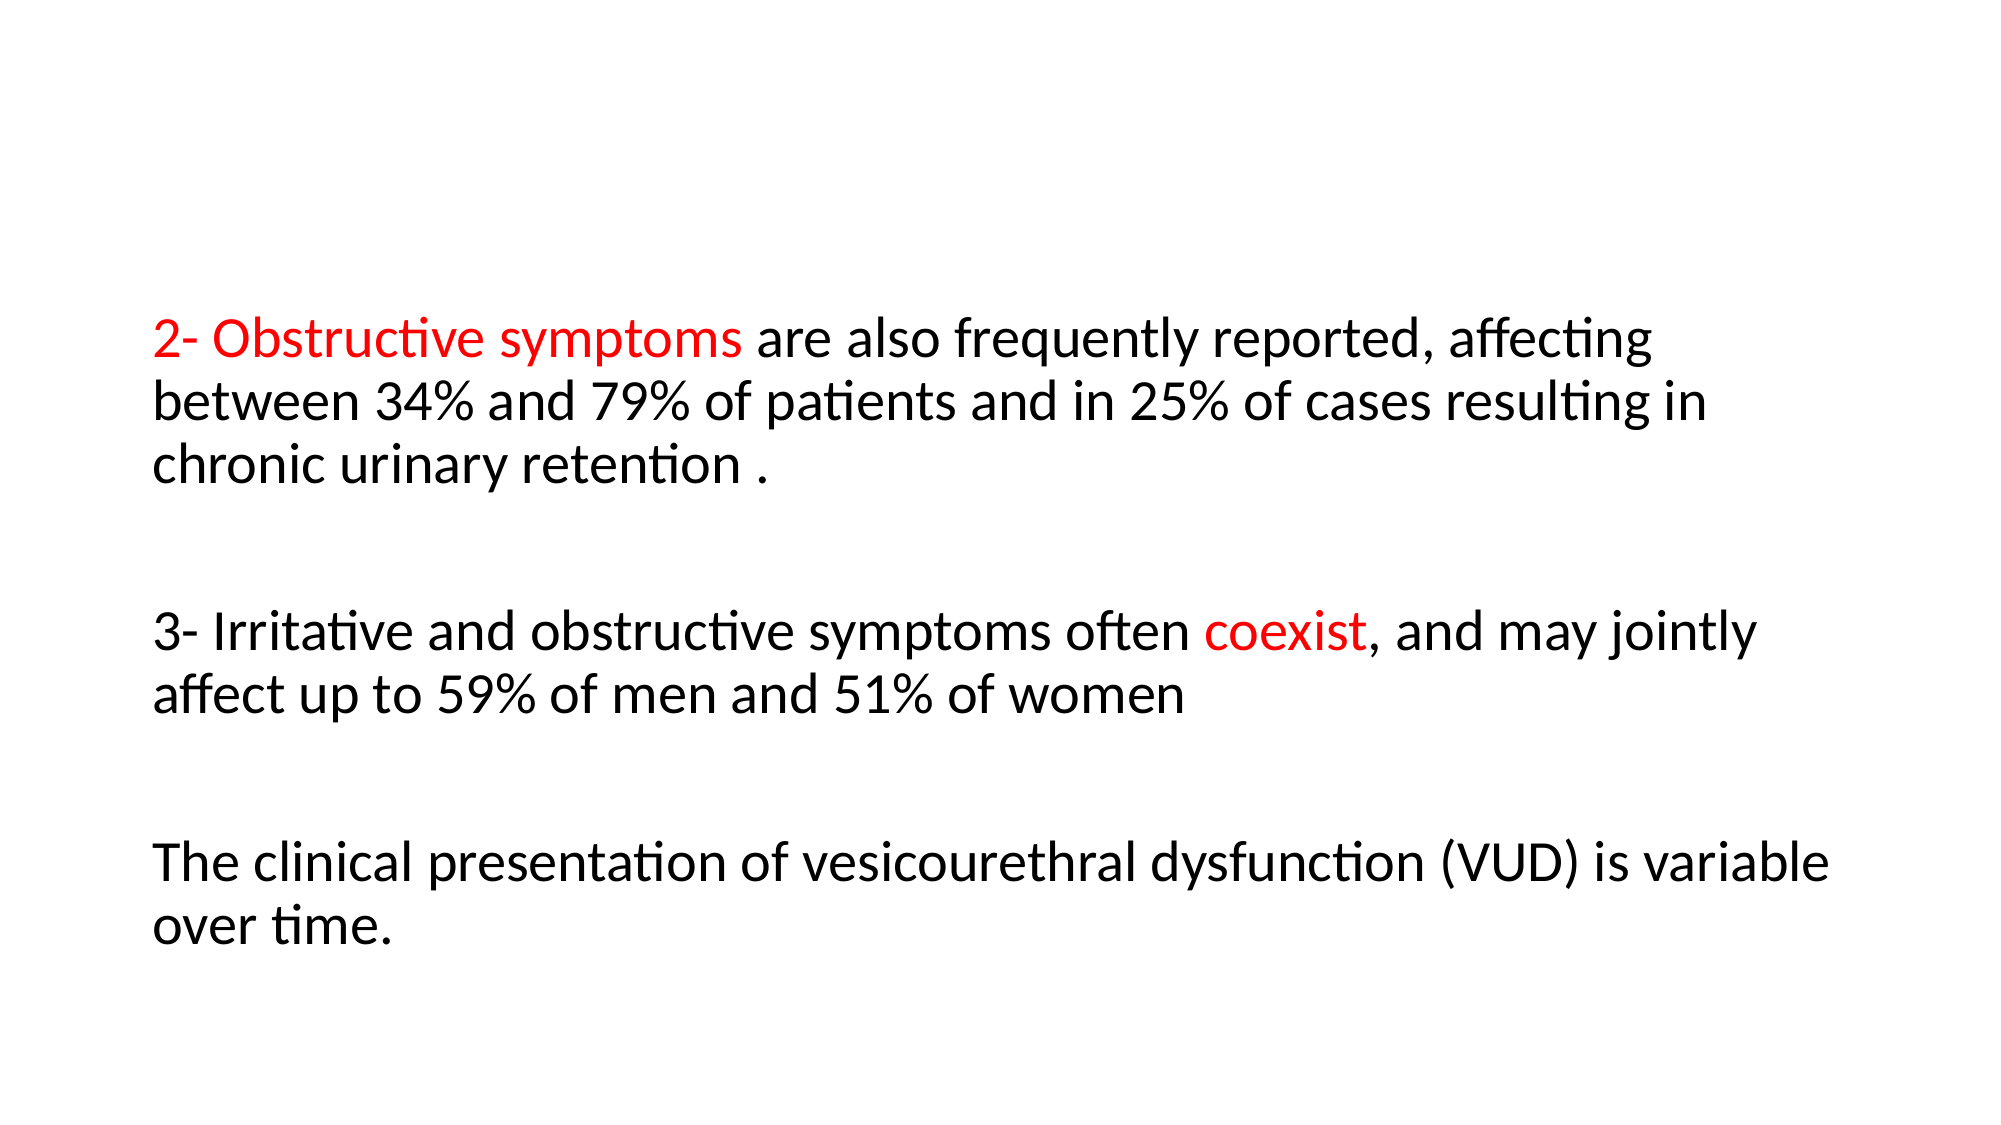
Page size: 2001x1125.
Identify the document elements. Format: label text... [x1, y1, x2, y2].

list 2- Obstructive symptoms are also frequently reported, affecting between 34% and 79% of patients and in 25% of cases resulting in chronic urinary retention . 3- Irritative and obstructive symptoms often coexist, and may jointly affect up to 59% of men and 51% of women The clinical presentation of vesicourethral dysfunction (VUD) is variable over time. [137, 299, 1863, 1014]
